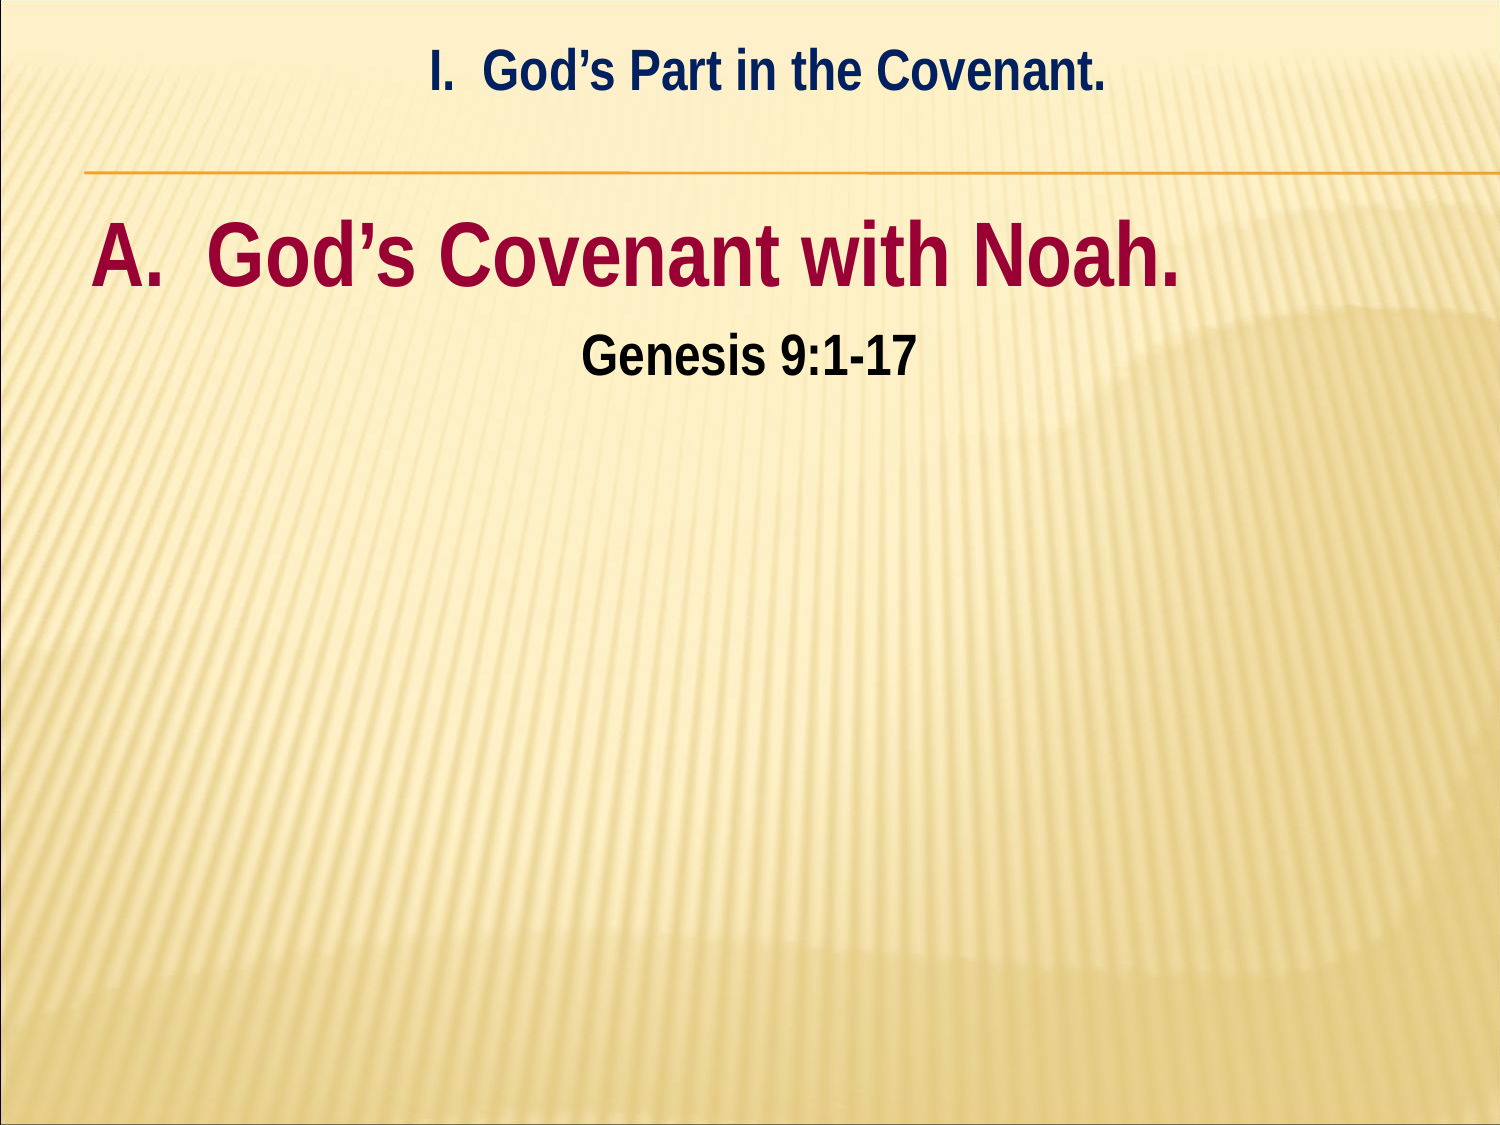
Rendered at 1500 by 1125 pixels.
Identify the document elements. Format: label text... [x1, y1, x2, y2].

text_box I. God’s Part in the Covenant. [124, 24, 1413, 110]
list A. God’s Covenant with Noah. Genesis 9:1-17 [75, 187, 1425, 1075]
picture [0, 0, 1500, 1125]
